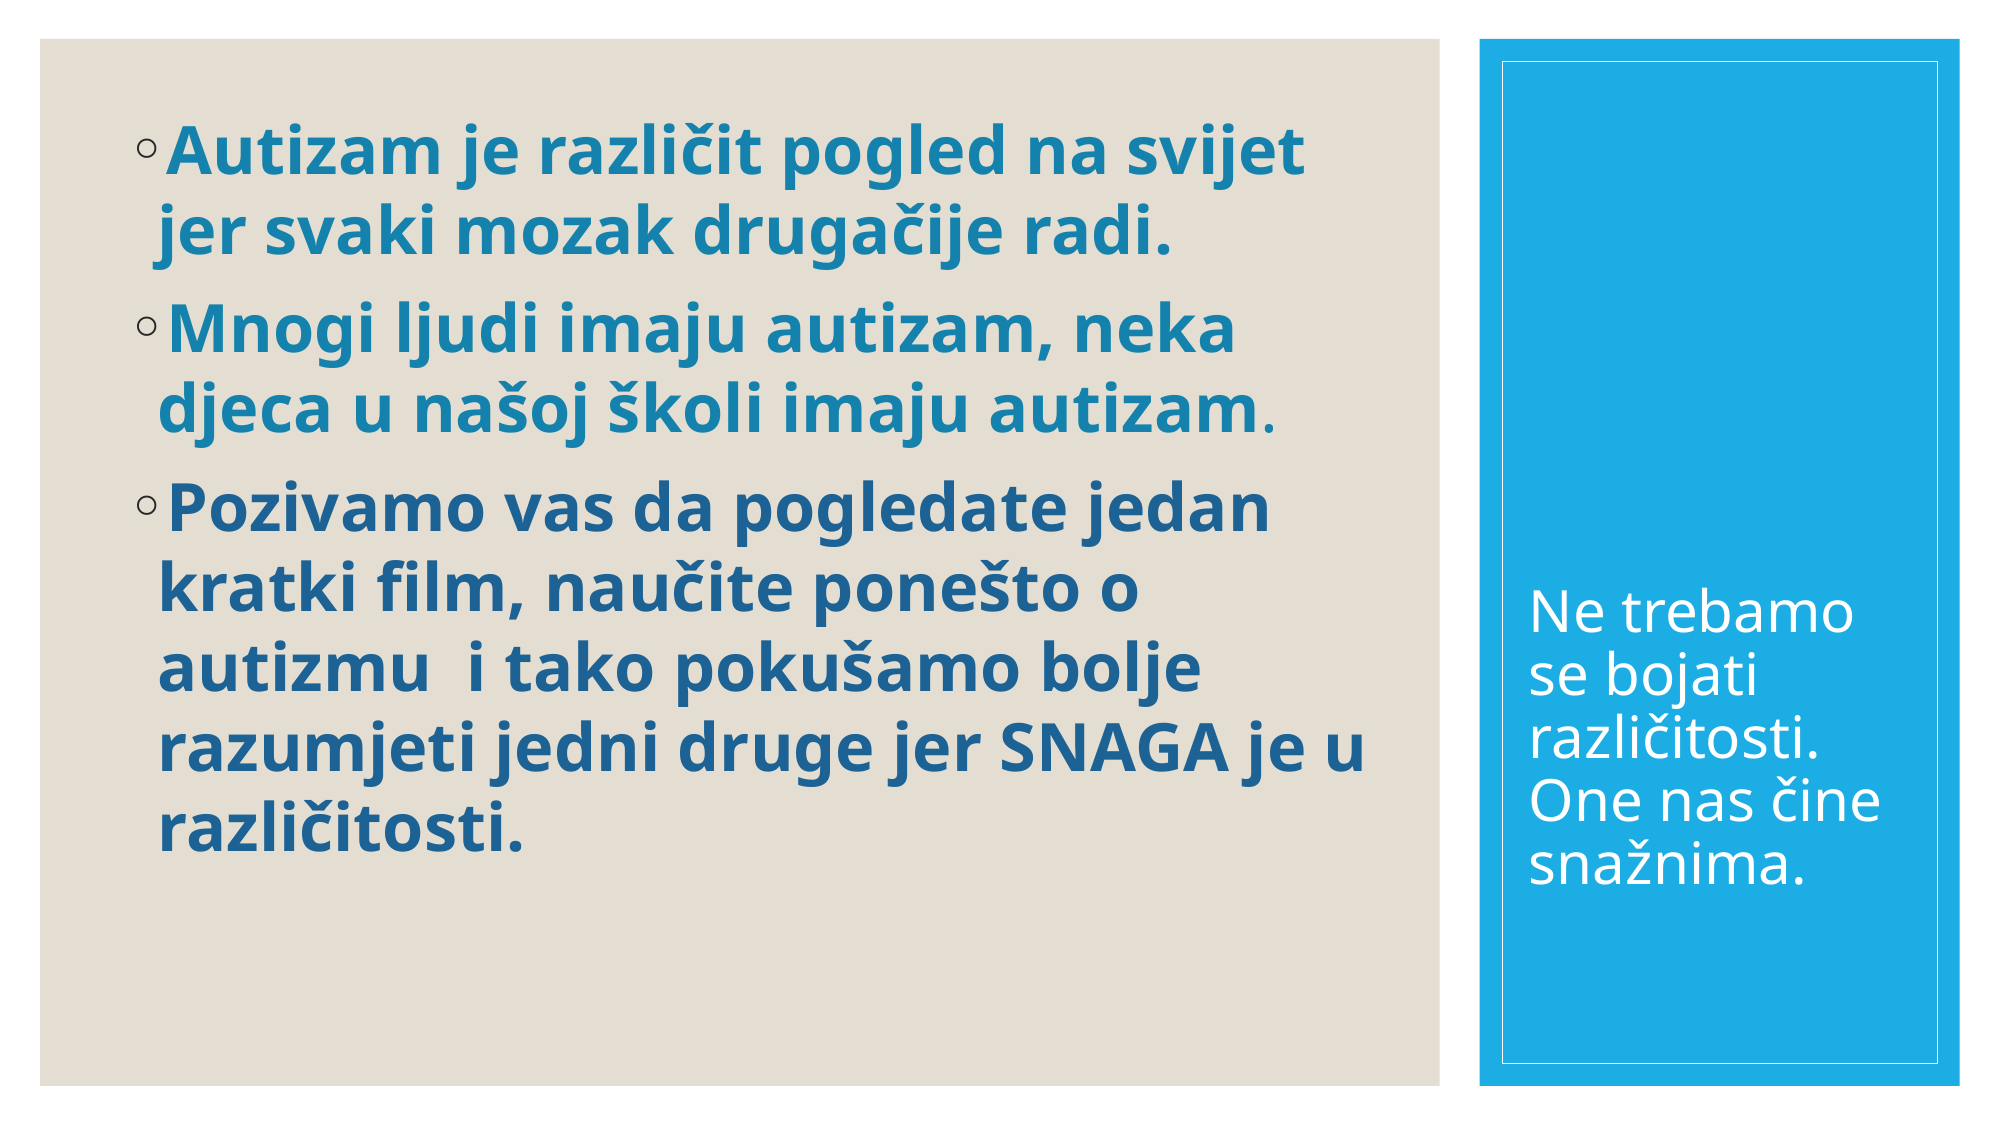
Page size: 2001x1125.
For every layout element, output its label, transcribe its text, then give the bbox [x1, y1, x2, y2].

list Autizam je različit pogled na svijet jer svaki mozak drugačije radi. Mnogi ljudi imaju autizam, neka djeca u našoj školi imaju autizam. Pozivamo vas da pogledate jedan kratki film, naučite ponešto o autizmu i tako pokušamo bolje razumjeti jedni druge jer SNAGA je u različitosti. [112, 99, 1388, 975]
title Ne trebamo se bojati različitosti. One nas čine snažnima. [1513, 99, 1913, 905]
